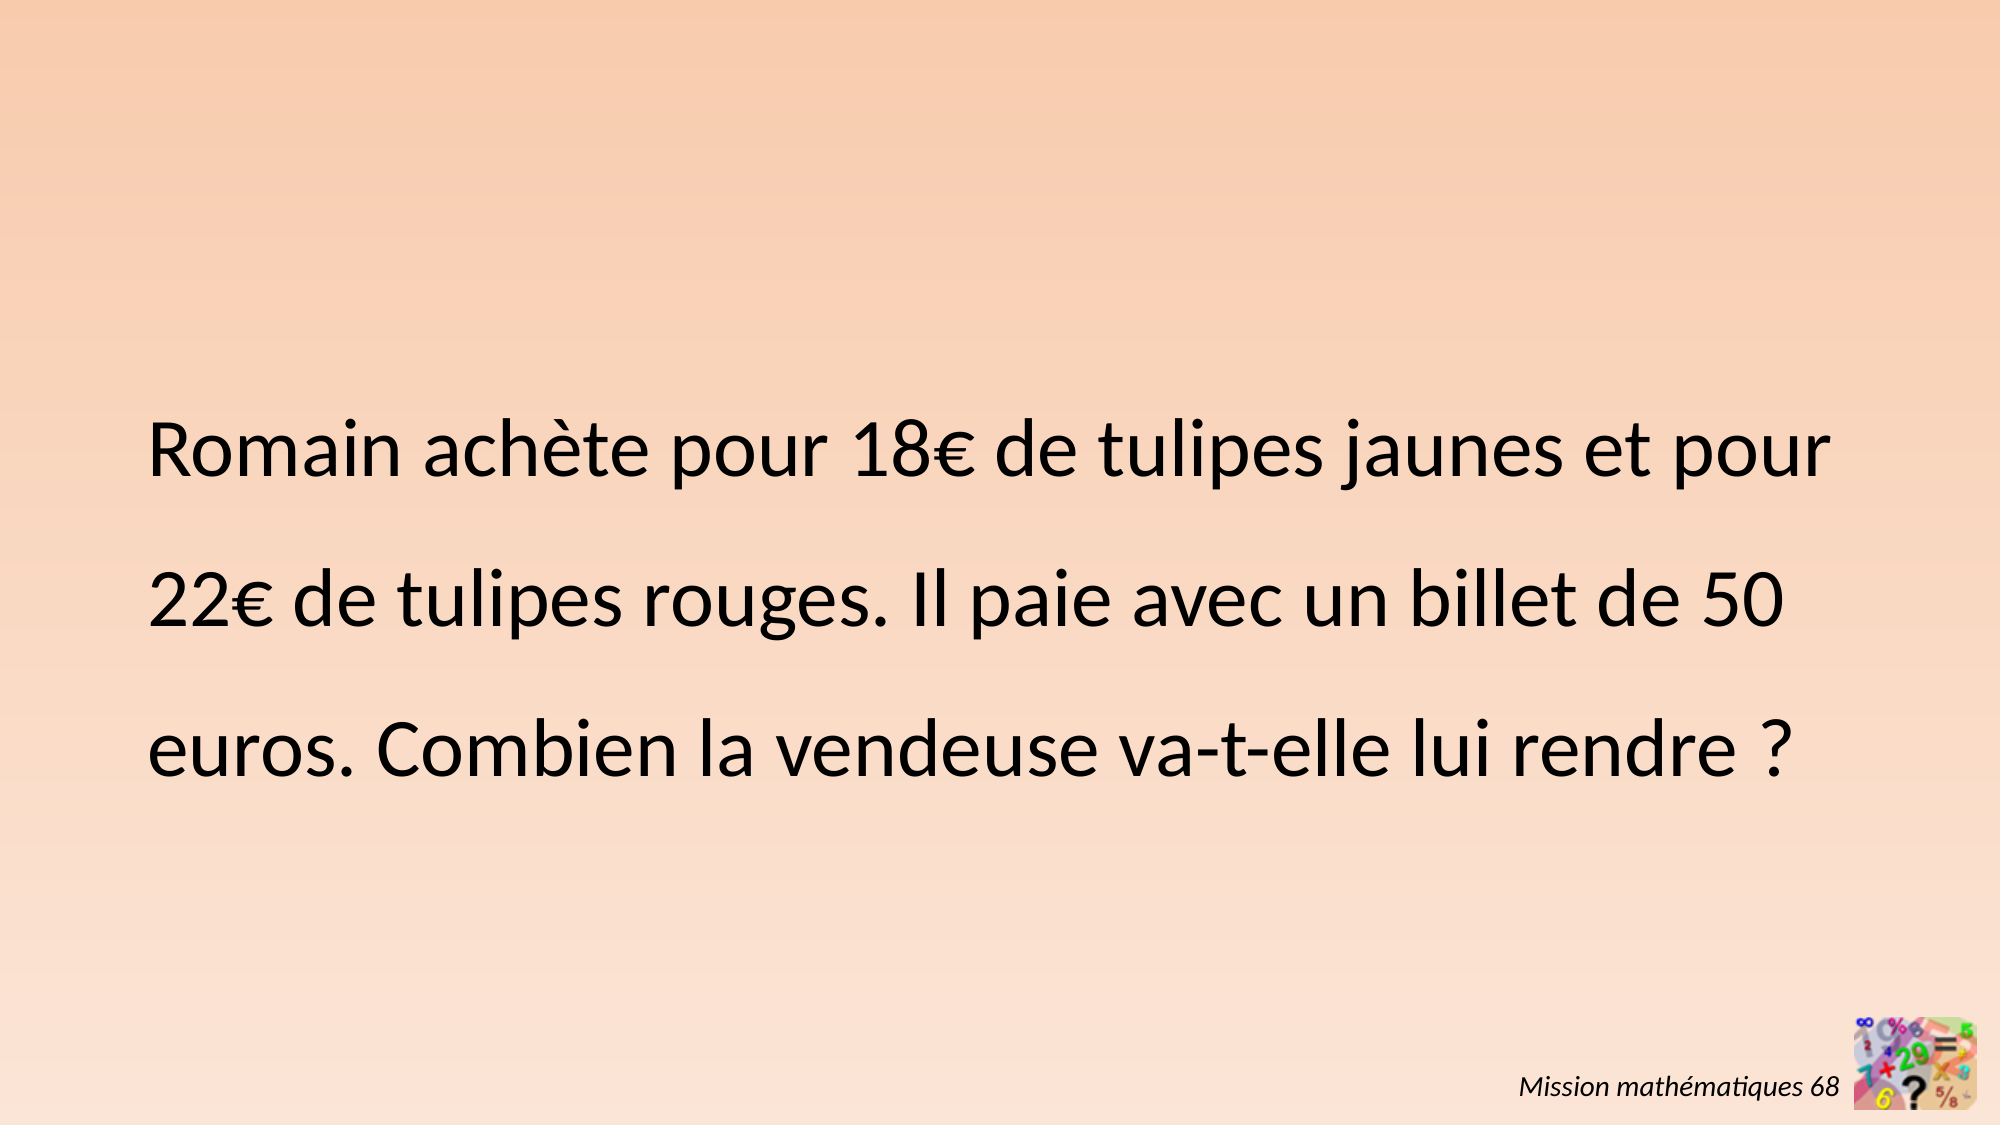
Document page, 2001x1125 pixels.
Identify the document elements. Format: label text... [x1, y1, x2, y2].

text_box Romain achète pour 18€ de tulipes jaunes et pour 22€ de tulipes rouges. Il paie avec un billet de 50 euros. Combien la vendeuse va-t-elle lui rendre ? [132, 335, 1868, 801]
picture [1854, 1017, 1977, 1110]
text_box Mission mathématiques 68 [1501, 1059, 1854, 1110]
